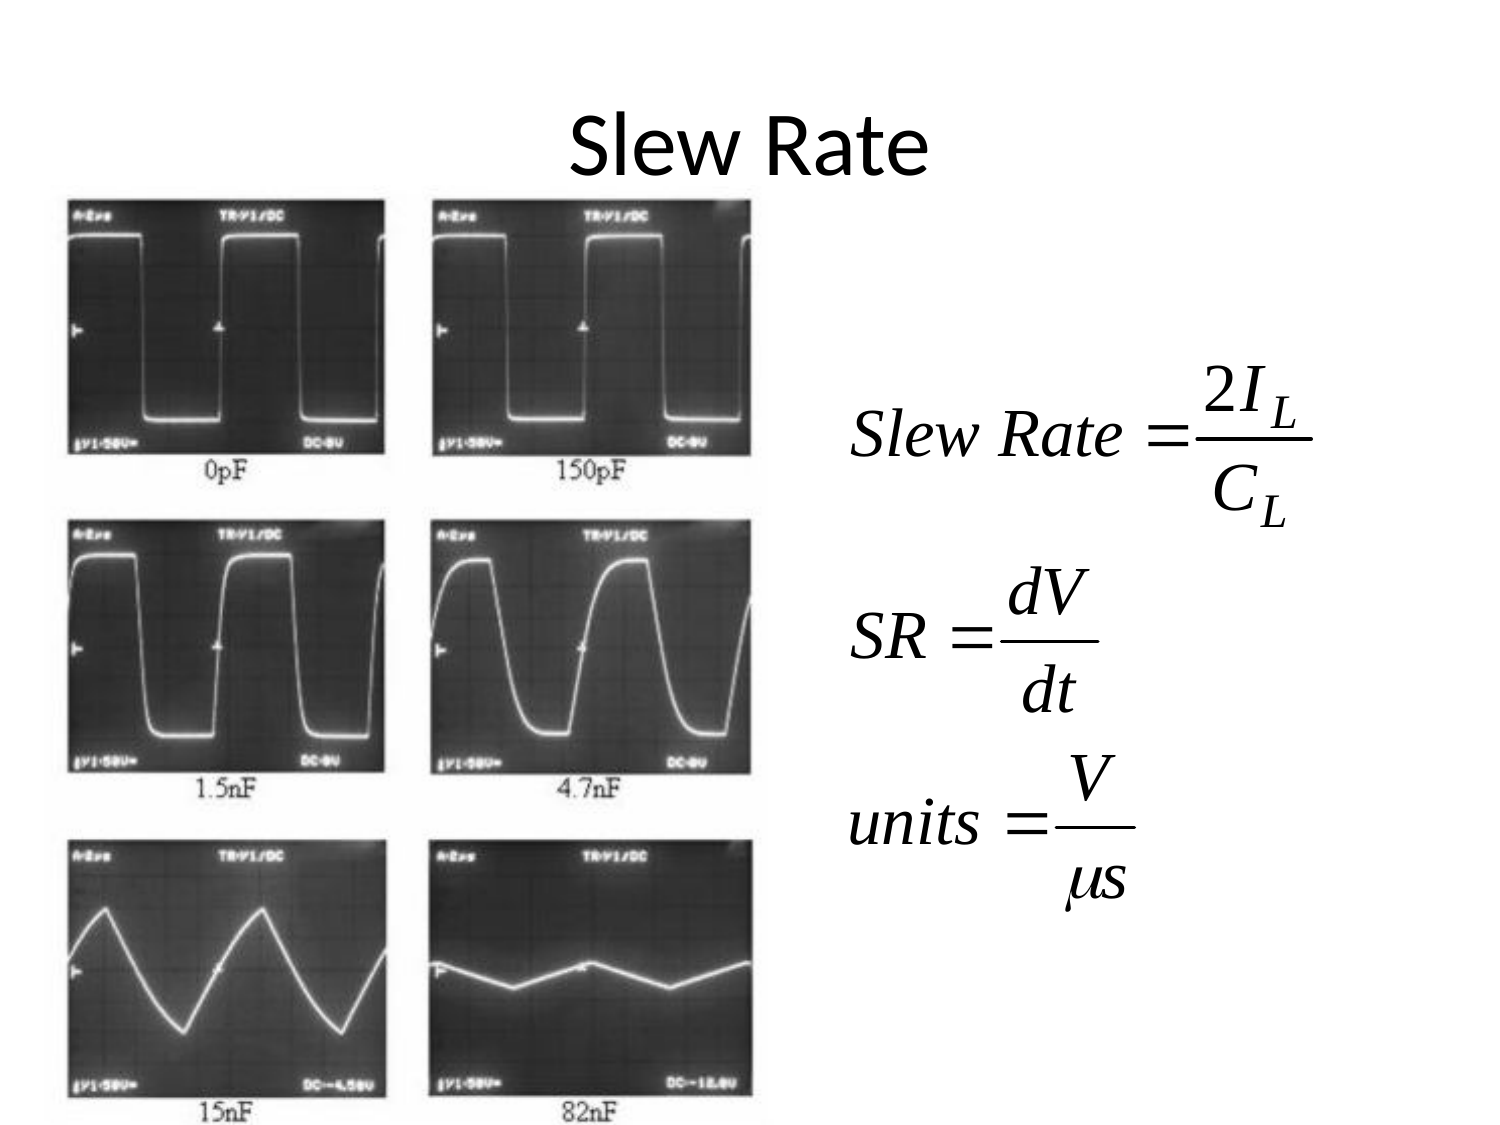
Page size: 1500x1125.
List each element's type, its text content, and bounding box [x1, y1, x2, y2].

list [0, 185, 816, 1125]
title Slew Rate [75, 45, 1425, 233]
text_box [836, 341, 1326, 927]
